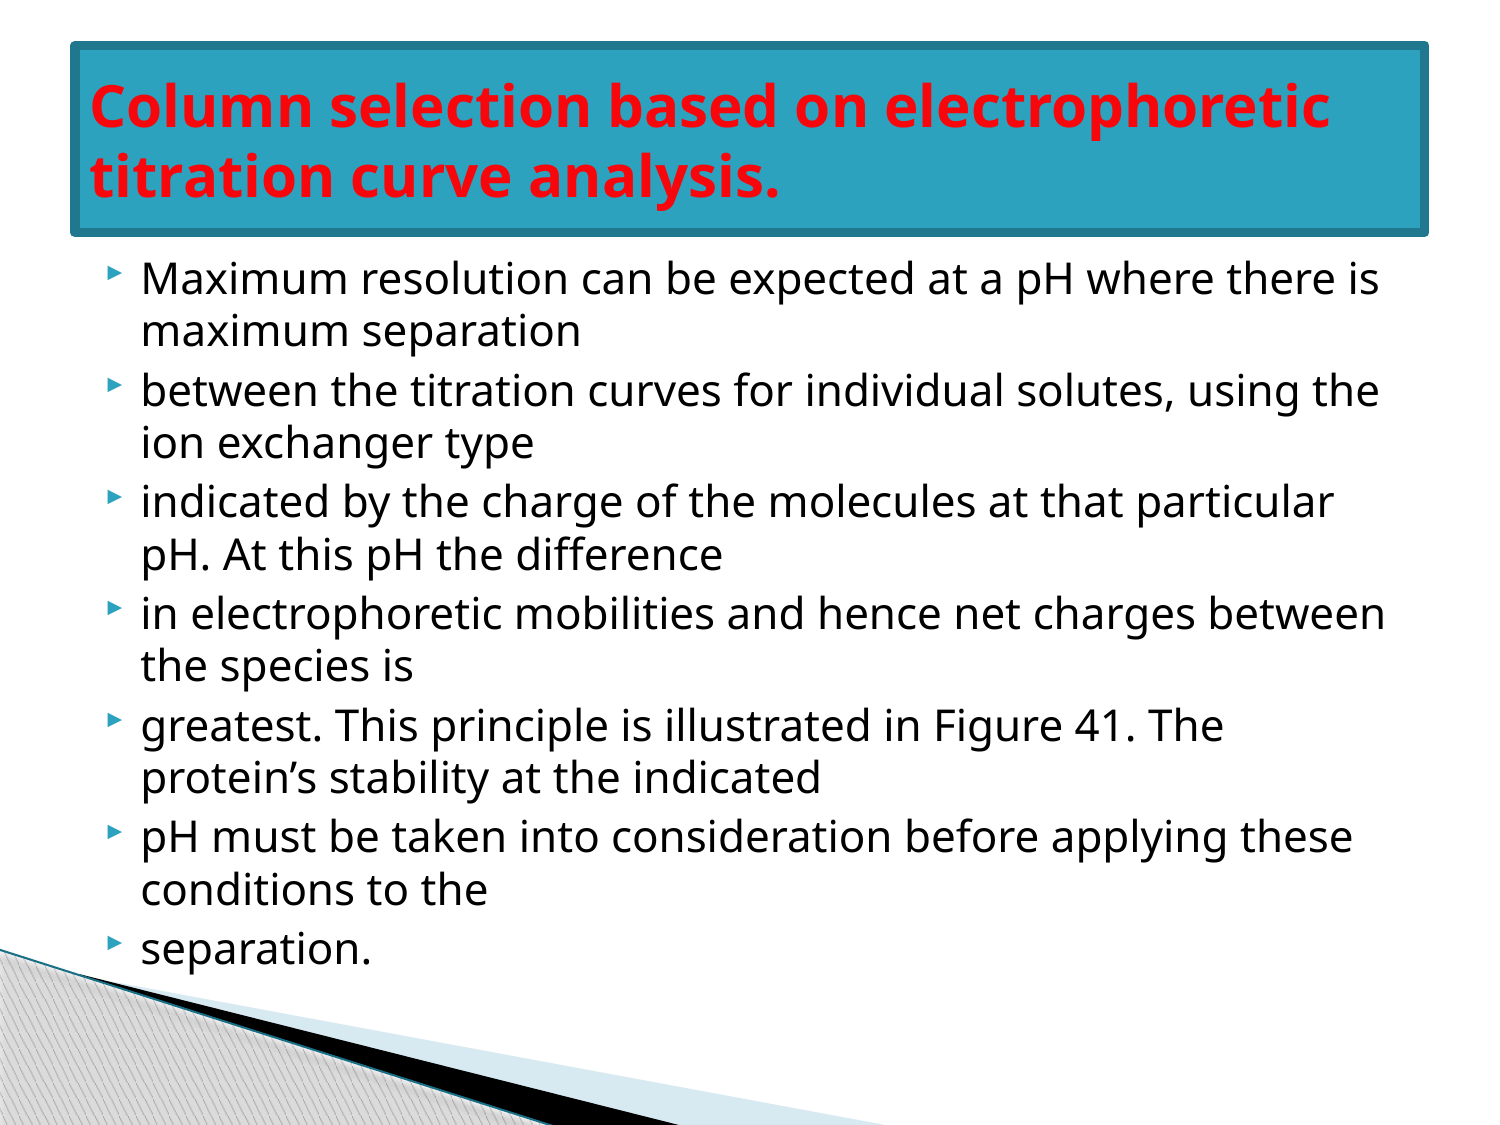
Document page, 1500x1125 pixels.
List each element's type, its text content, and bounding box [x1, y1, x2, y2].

title Column selection based on electrophoretic titration curve analysis. [70, 41, 1429, 237]
list Maximum resolution can be expected at a pH where there is maximum separation between the titration curves for individual solutes, using the ion exchanger type indicated by the charge of the molecules at that particular pH. At this pH the difference in electrophoretic mobilities and hence net charges between the species is greatest. This principle is illustrated in Figure 41. The protein’s stability at the indicated pH must be taken into consideration before applying these conditions to the separation. [75, 243, 1425, 986]
